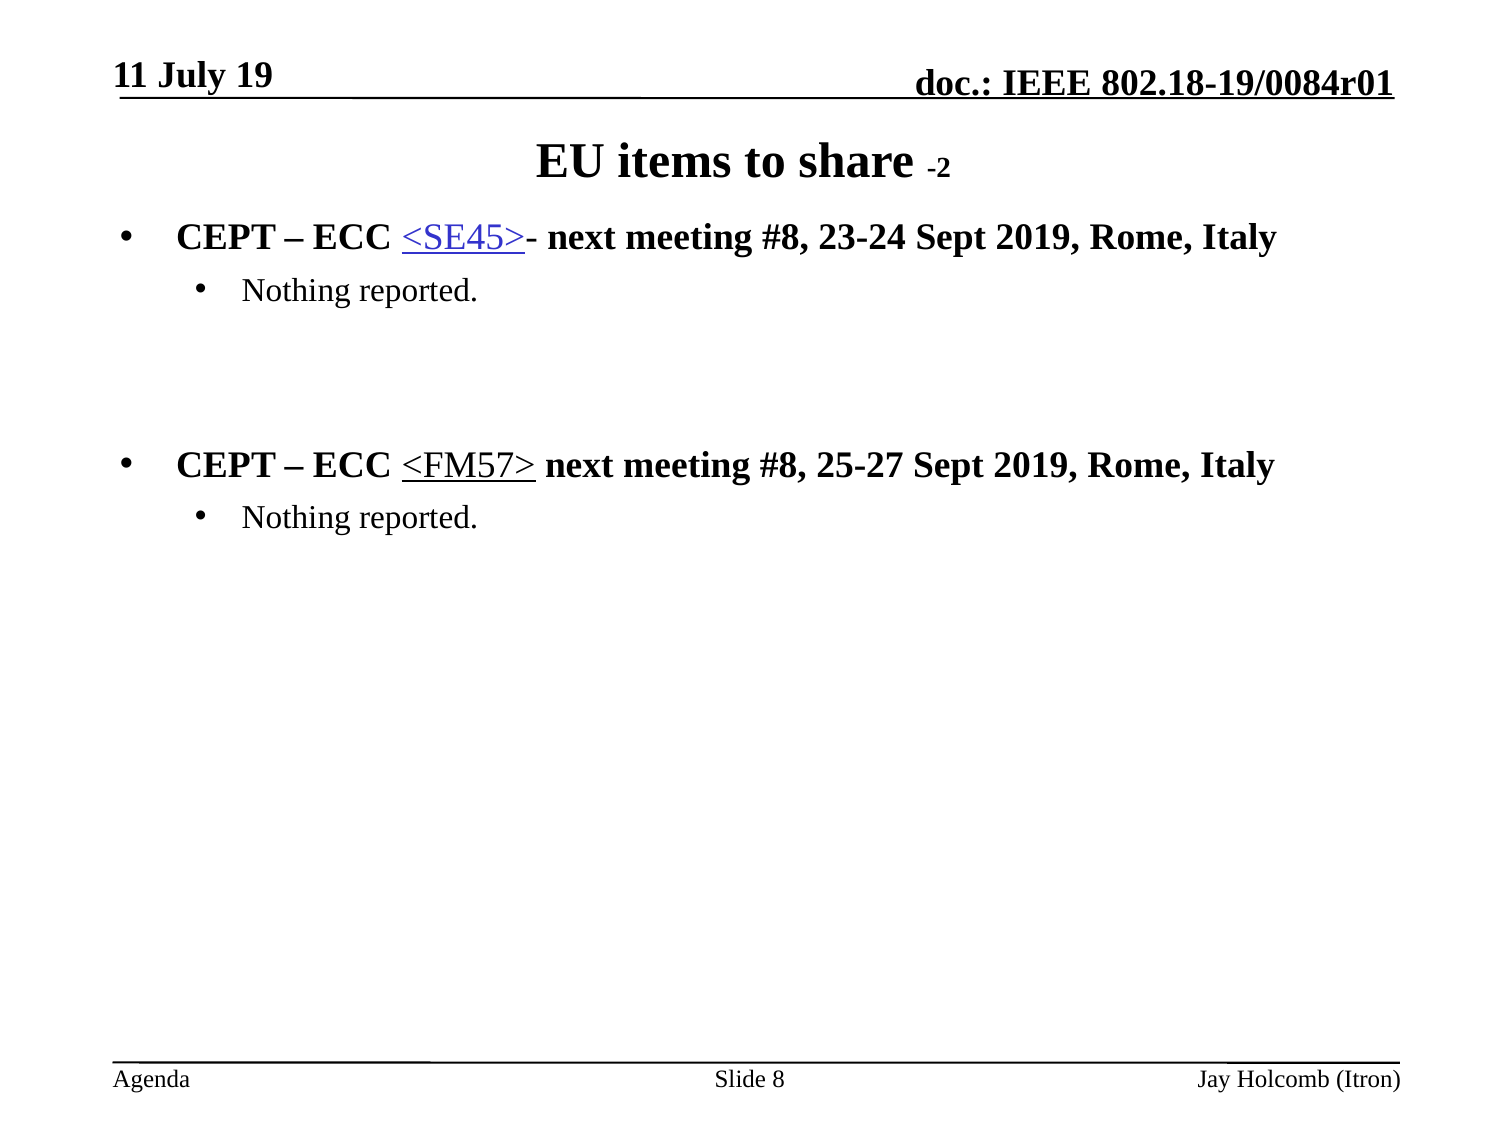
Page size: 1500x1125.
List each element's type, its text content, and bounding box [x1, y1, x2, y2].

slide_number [112, 49, 488, 95]
title EU items to share -2 [112, 100, 1388, 174]
footer Jay Holcomb (Itron) [878, 1061, 1402, 1093]
slide_number Slide 8 [699, 1061, 800, 1123]
list CEPT – ECC <SE45>- next meeting #8, 23-24 Sept 2019, Rome, Italy Nothing reported. CEPT – ECC <FM57> next meeting #8, 25-27 Sept 2019, Rome, Italy Nothing reported. [104, 174, 1463, 1063]
